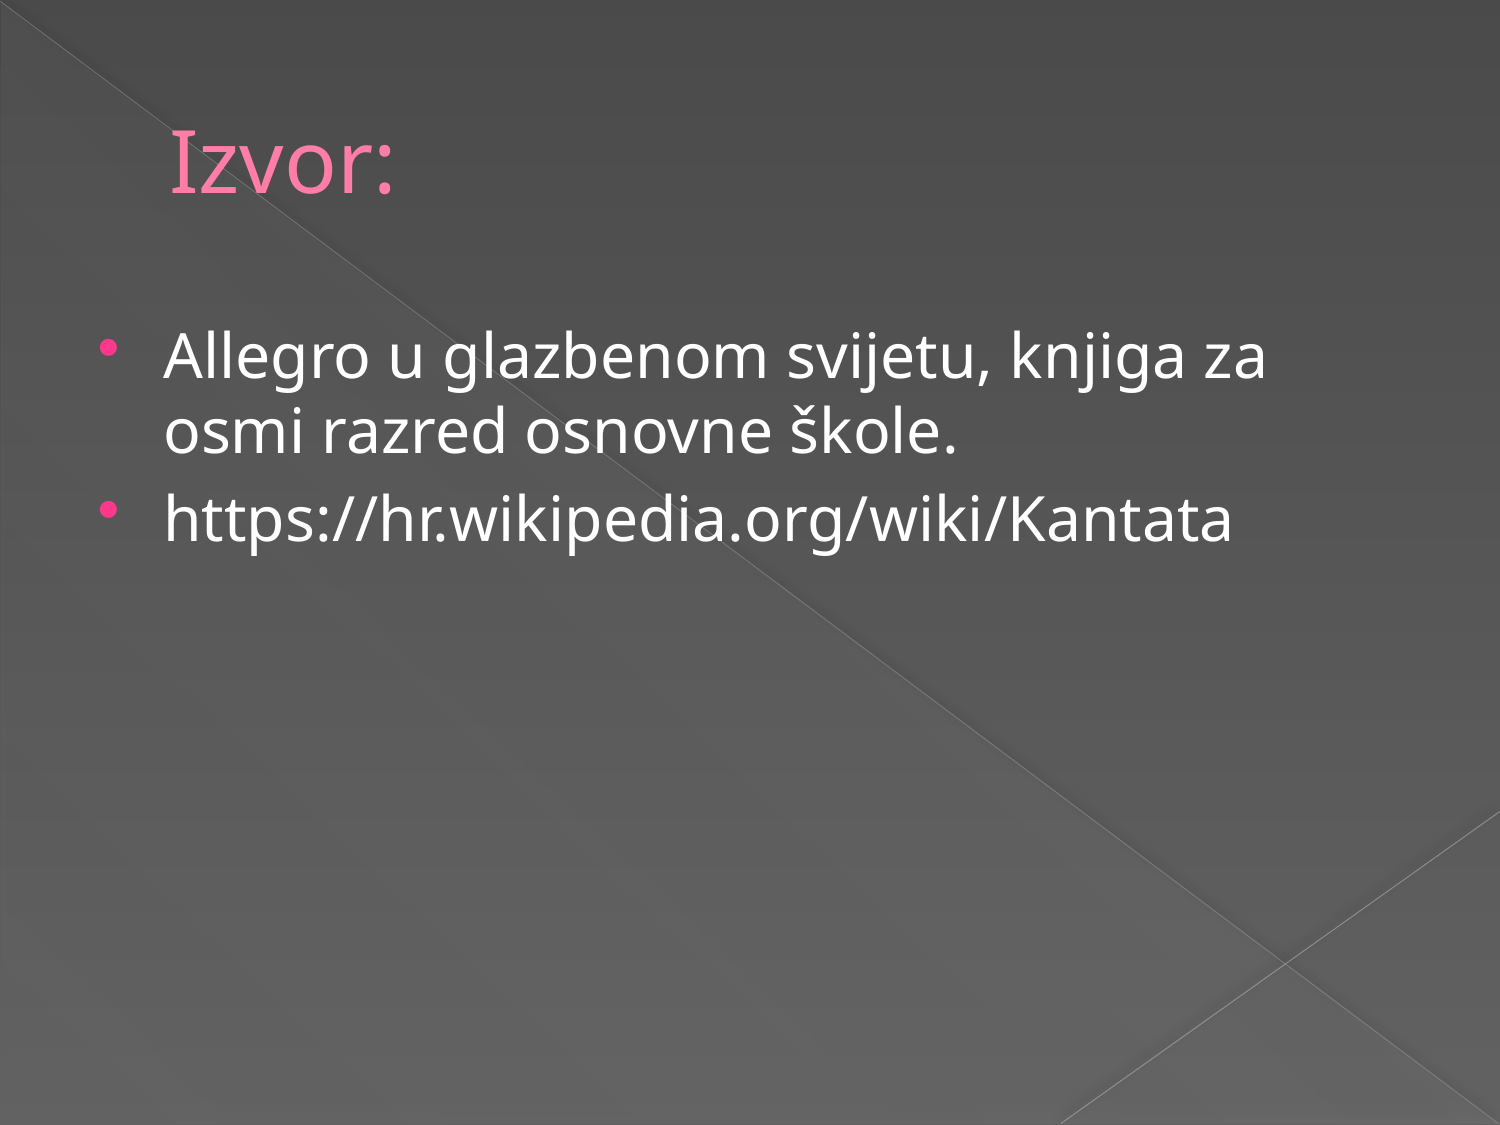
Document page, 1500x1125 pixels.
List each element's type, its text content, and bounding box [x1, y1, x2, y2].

list Allegro u glazbenom svijetu, knjiga za osmi razred osnovne škole. https://hr.wikipedia.org/wiki/Kantata [75, 308, 1425, 1059]
title Izvor: [75, 43, 1425, 274]
